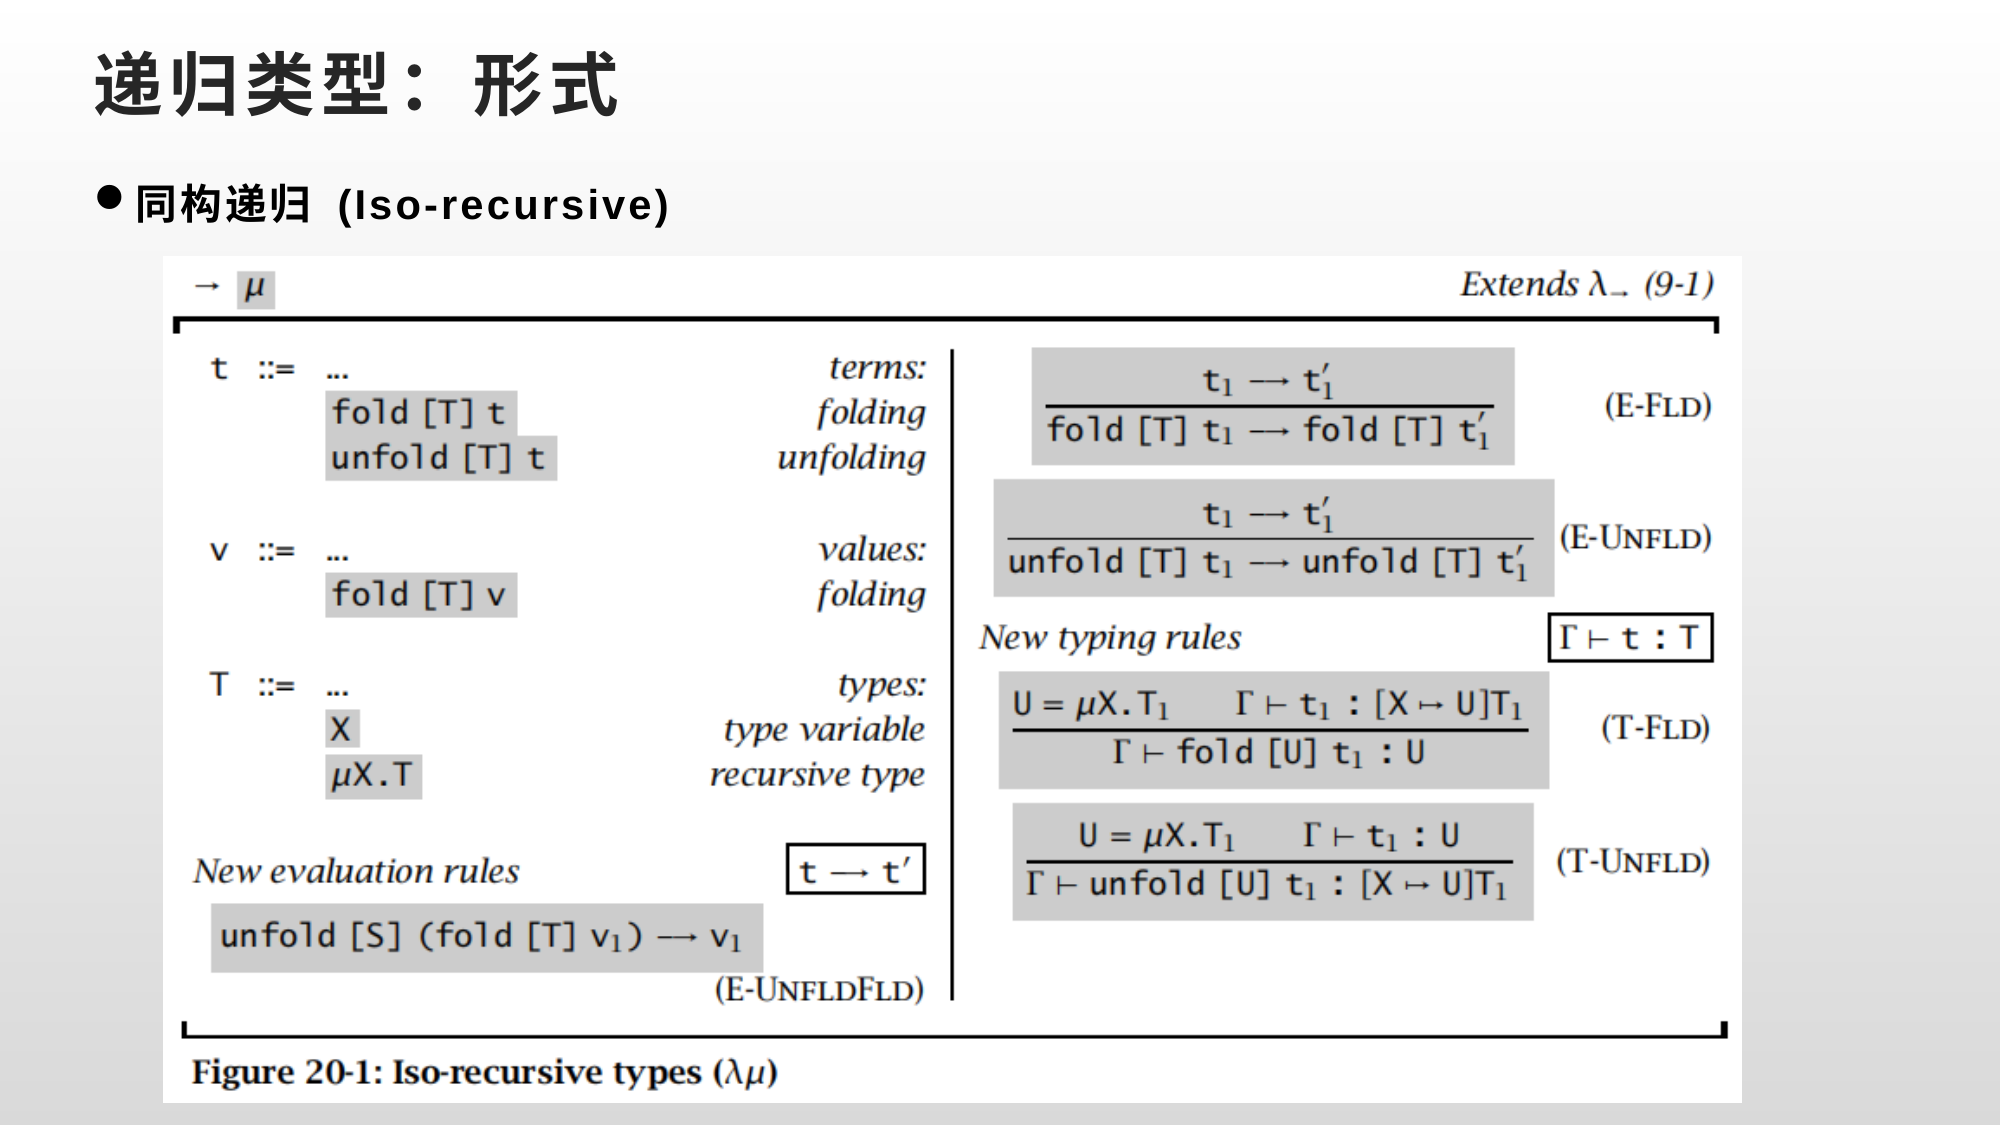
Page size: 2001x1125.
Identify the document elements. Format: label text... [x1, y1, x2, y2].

picture [163, 256, 1742, 1103]
title 递归类型：形式 [78, 32, 1804, 133]
list 同构递归 (Iso-recursive) [78, 154, 1863, 1125]
